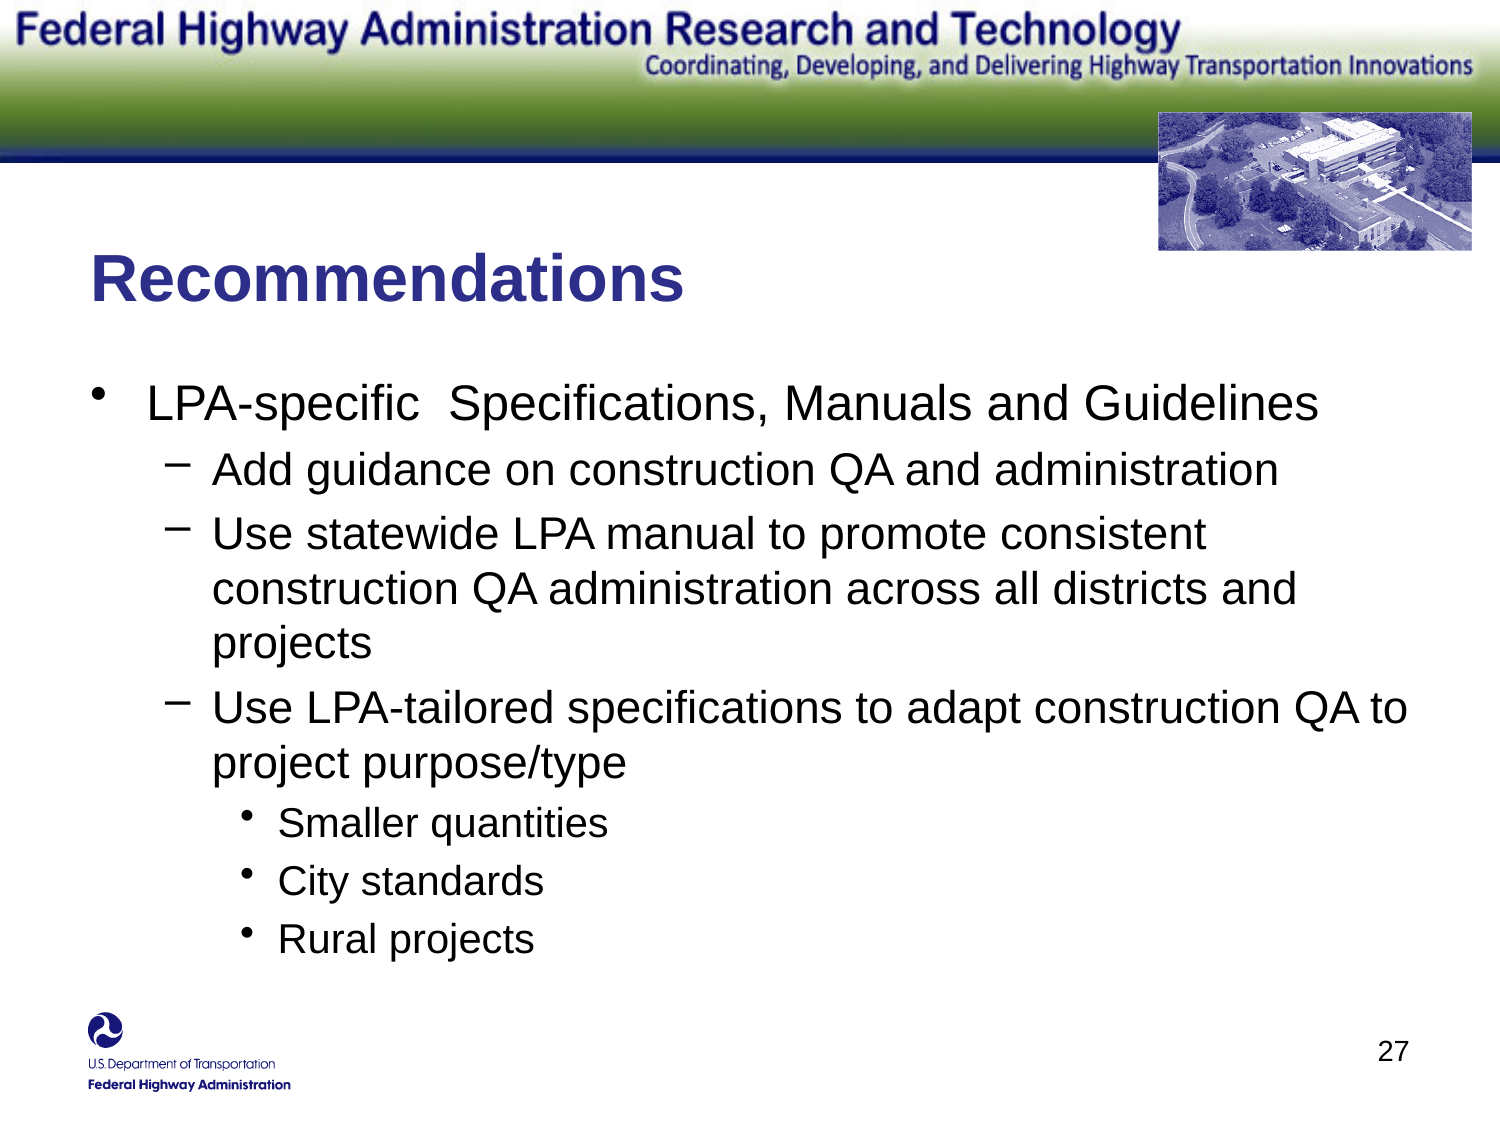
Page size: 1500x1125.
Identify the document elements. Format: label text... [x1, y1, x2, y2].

slide_number 27 [1074, 1024, 1426, 1103]
title Recommendations [75, 200, 1425, 350]
list LPA-specific Specifications, Manuals and Guidelines Add guidance on construction QA and administration Use statewide LPA manual to promote consistent construction QA administration across all districts and projects Use LPA-tailored specifications to adapt construction QA to project purpose/type Smaller quantities City standards Rural projects [75, 362, 1425, 1000]
picture [0, 0, 1500, 163]
